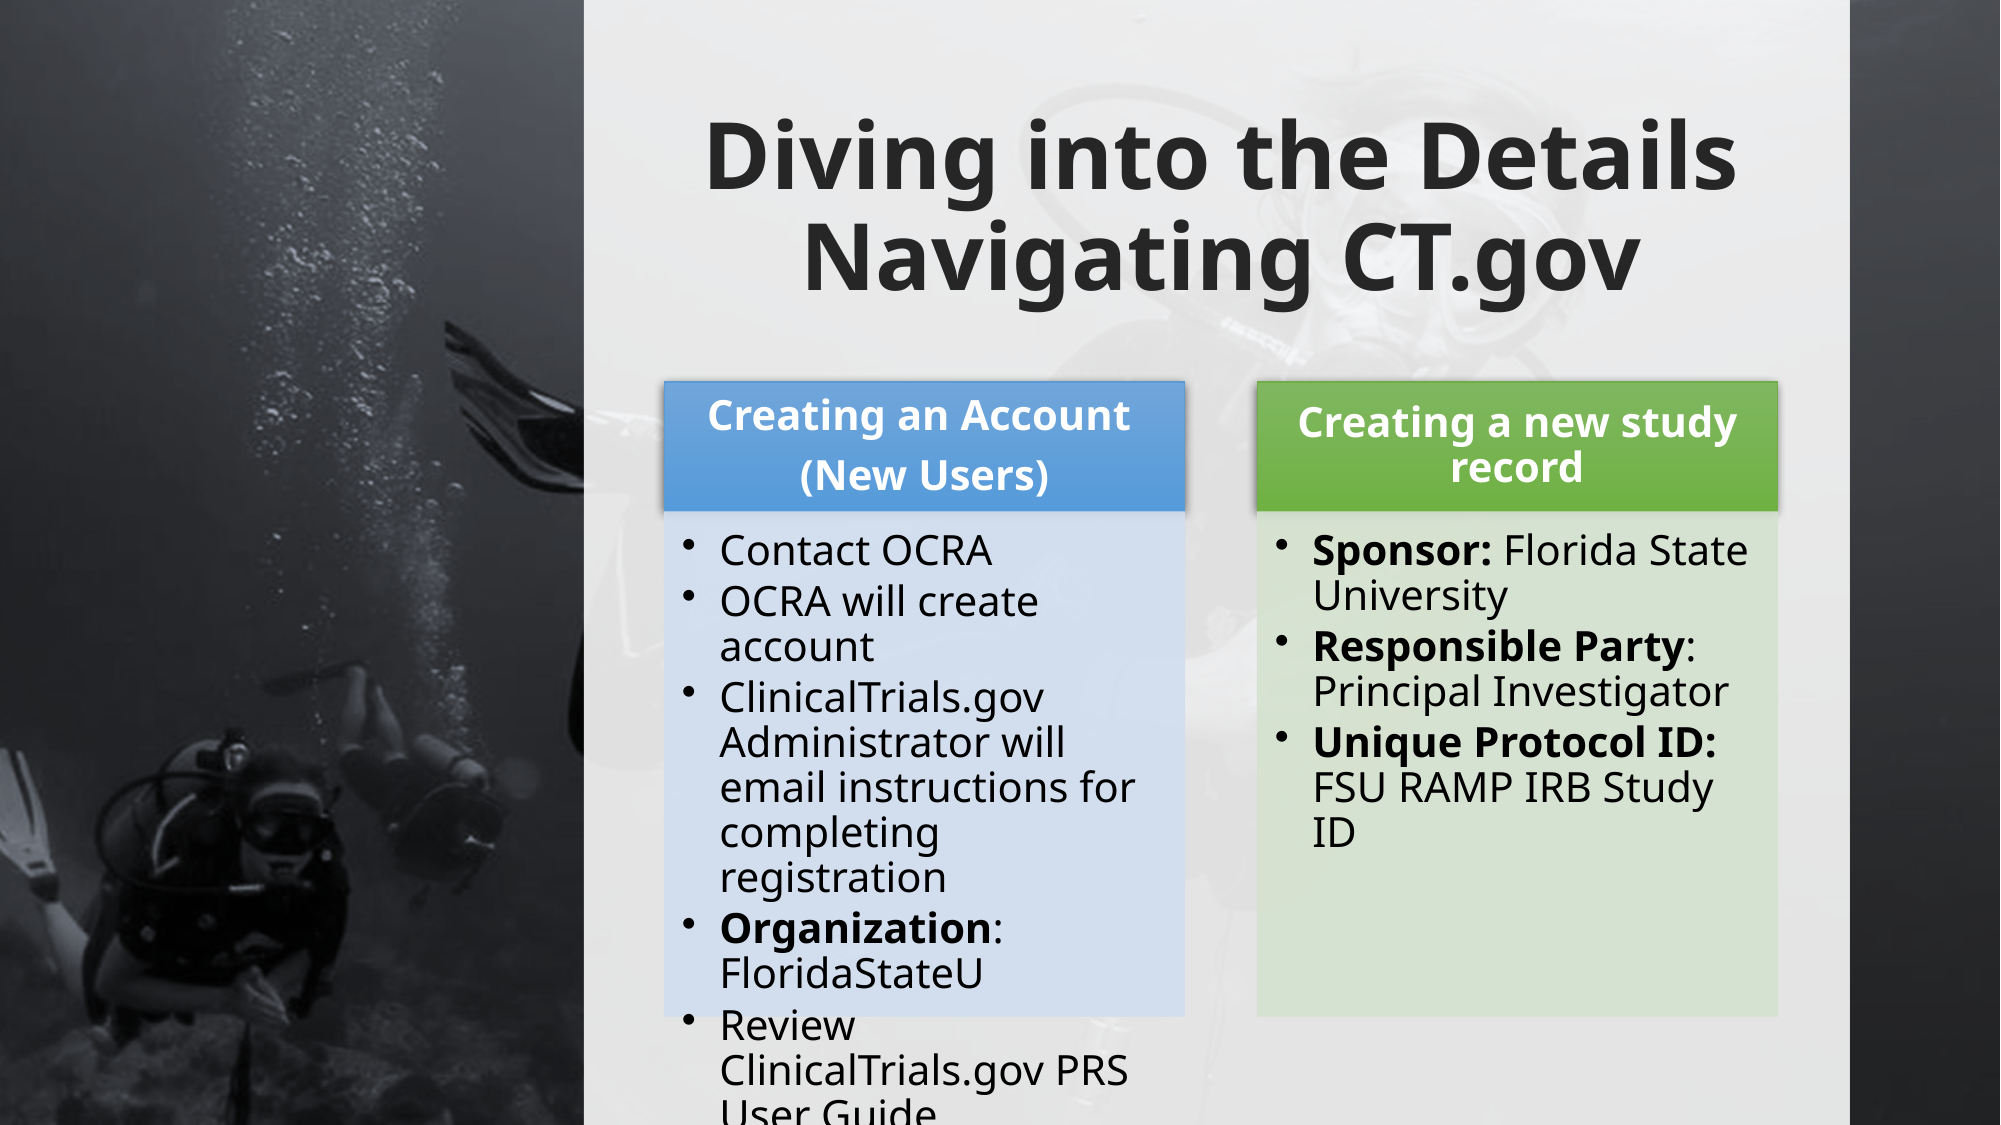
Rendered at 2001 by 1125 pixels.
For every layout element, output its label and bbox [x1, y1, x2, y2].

picture [0, 0, 2000, 1125]
list [664, 381, 1778, 1017]
